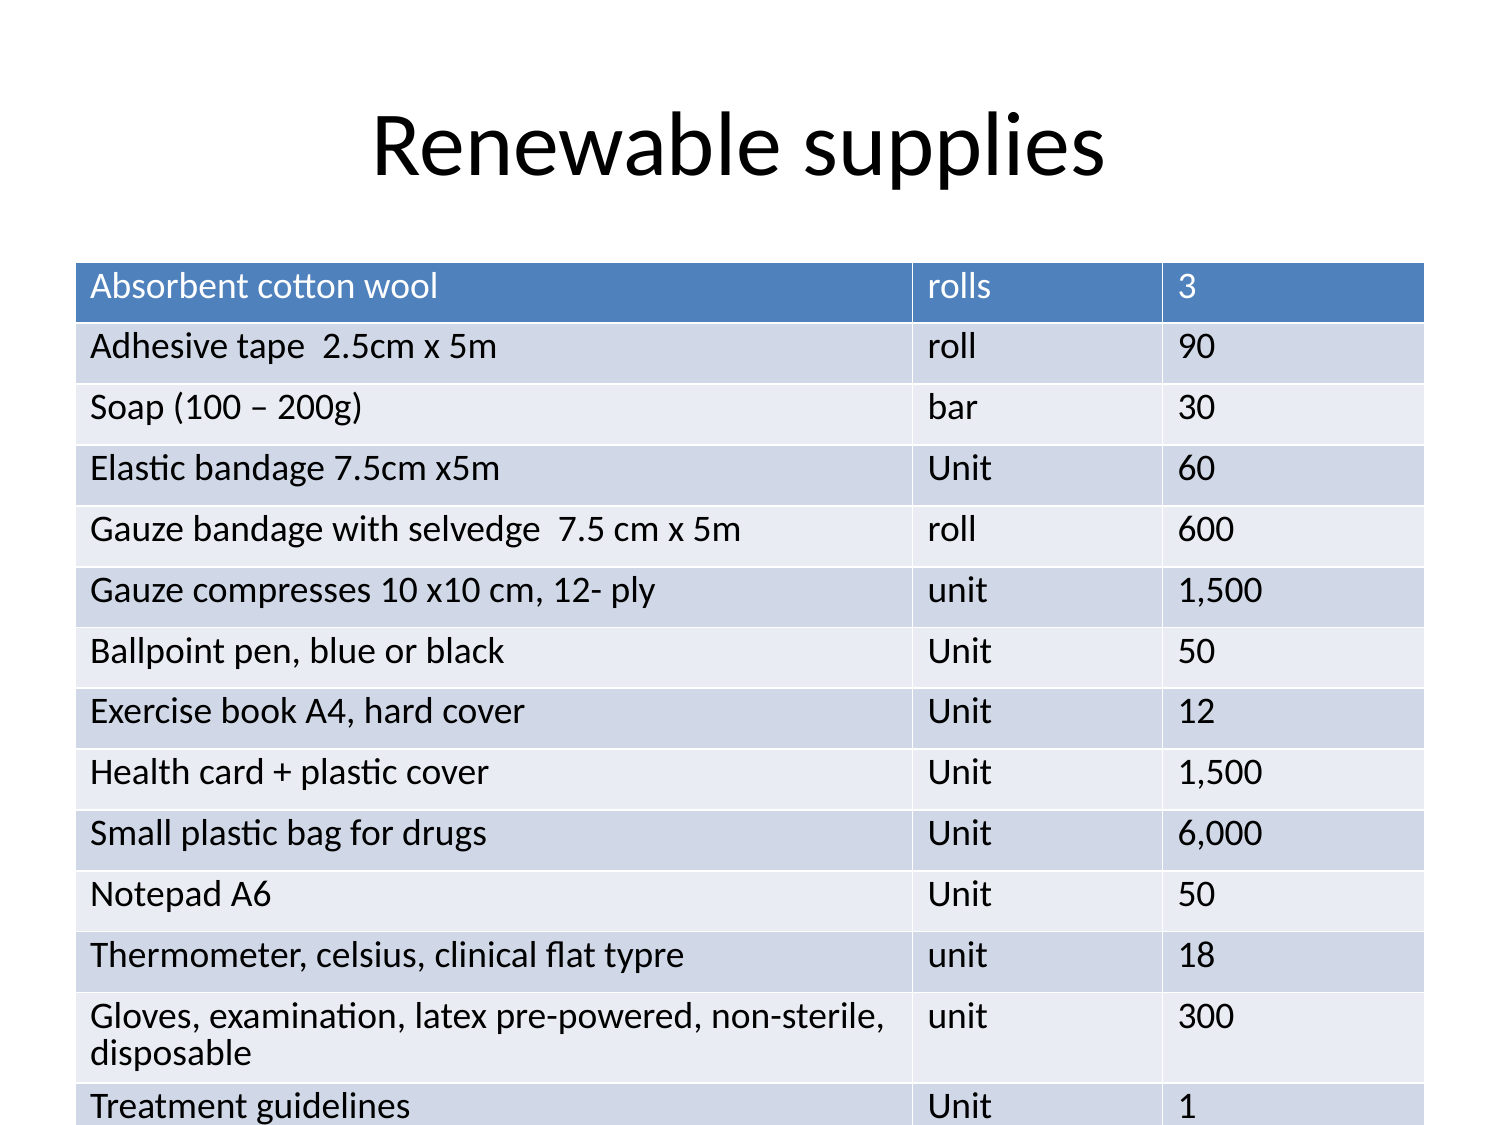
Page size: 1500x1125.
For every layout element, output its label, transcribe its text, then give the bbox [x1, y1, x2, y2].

table_cell 50 [1163, 628, 1424, 687]
table_cell 50 [1163, 872, 1424, 931]
table_cell Gloves, examination, latex pre-powered, non-sterile, disposable [76, 993, 912, 1082]
table_cell Adhesive tape 2.5cm x 5m [76, 324, 912, 383]
title Renewable supplies [75, 45, 1425, 233]
table_cell unit [913, 993, 1162, 1082]
table_cell Gauze compresses 10 x10 cm, 12- ply [76, 568, 912, 627]
table_cell Unit [913, 811, 1162, 870]
table_cell unit [913, 568, 1162, 627]
table_cell 30 [1163, 385, 1424, 444]
table_cell 1,500 [1163, 568, 1424, 627]
table_cell 6,000 [1163, 811, 1424, 870]
table_cell Treatment guidelines [76, 1084, 912, 1125]
table_cell 600 [1163, 507, 1424, 566]
table_cell Unit [913, 689, 1162, 748]
table_cell Unit [913, 628, 1162, 687]
table_cell bar [913, 385, 1162, 444]
table_cell unit [913, 932, 1162, 992]
table_cell 300 [1163, 993, 1424, 1082]
table_cell Unit [913, 446, 1162, 505]
table_header 3 [1163, 263, 1424, 322]
table_cell Unit [913, 1084, 1162, 1125]
table_cell 1,500 [1163, 750, 1424, 809]
table_cell Gauze bandage with selvedge 7.5 cm x 5m [76, 507, 912, 566]
table_cell Thermometer, celsius, clinical flat typre [76, 932, 912, 992]
table_cell Soap (100 – 200g) [76, 385, 912, 444]
table_cell Exercise book A4, hard cover [76, 689, 912, 748]
table_cell Notepad A6 [76, 872, 912, 931]
table_cell Health card + plastic cover [76, 750, 912, 809]
table_cell 12 [1163, 689, 1424, 748]
table_header rolls [913, 263, 1162, 322]
table_cell Elastic bandage 7.5cm x5m [76, 446, 912, 505]
table_header Absorbent cotton wool [76, 263, 912, 322]
table_cell Unit [913, 872, 1162, 931]
table_cell roll [913, 507, 1162, 566]
table_cell Unit [913, 750, 1162, 809]
table_cell Small plastic bag for drugs [76, 811, 912, 870]
table_cell 18 [1163, 932, 1424, 992]
table_cell roll [913, 324, 1162, 383]
table_cell 60 [1163, 446, 1424, 505]
table_cell 1 [1163, 1084, 1424, 1125]
table_cell 90 [1163, 324, 1424, 383]
table_cell Ballpoint pen, blue or black [76, 628, 912, 687]
